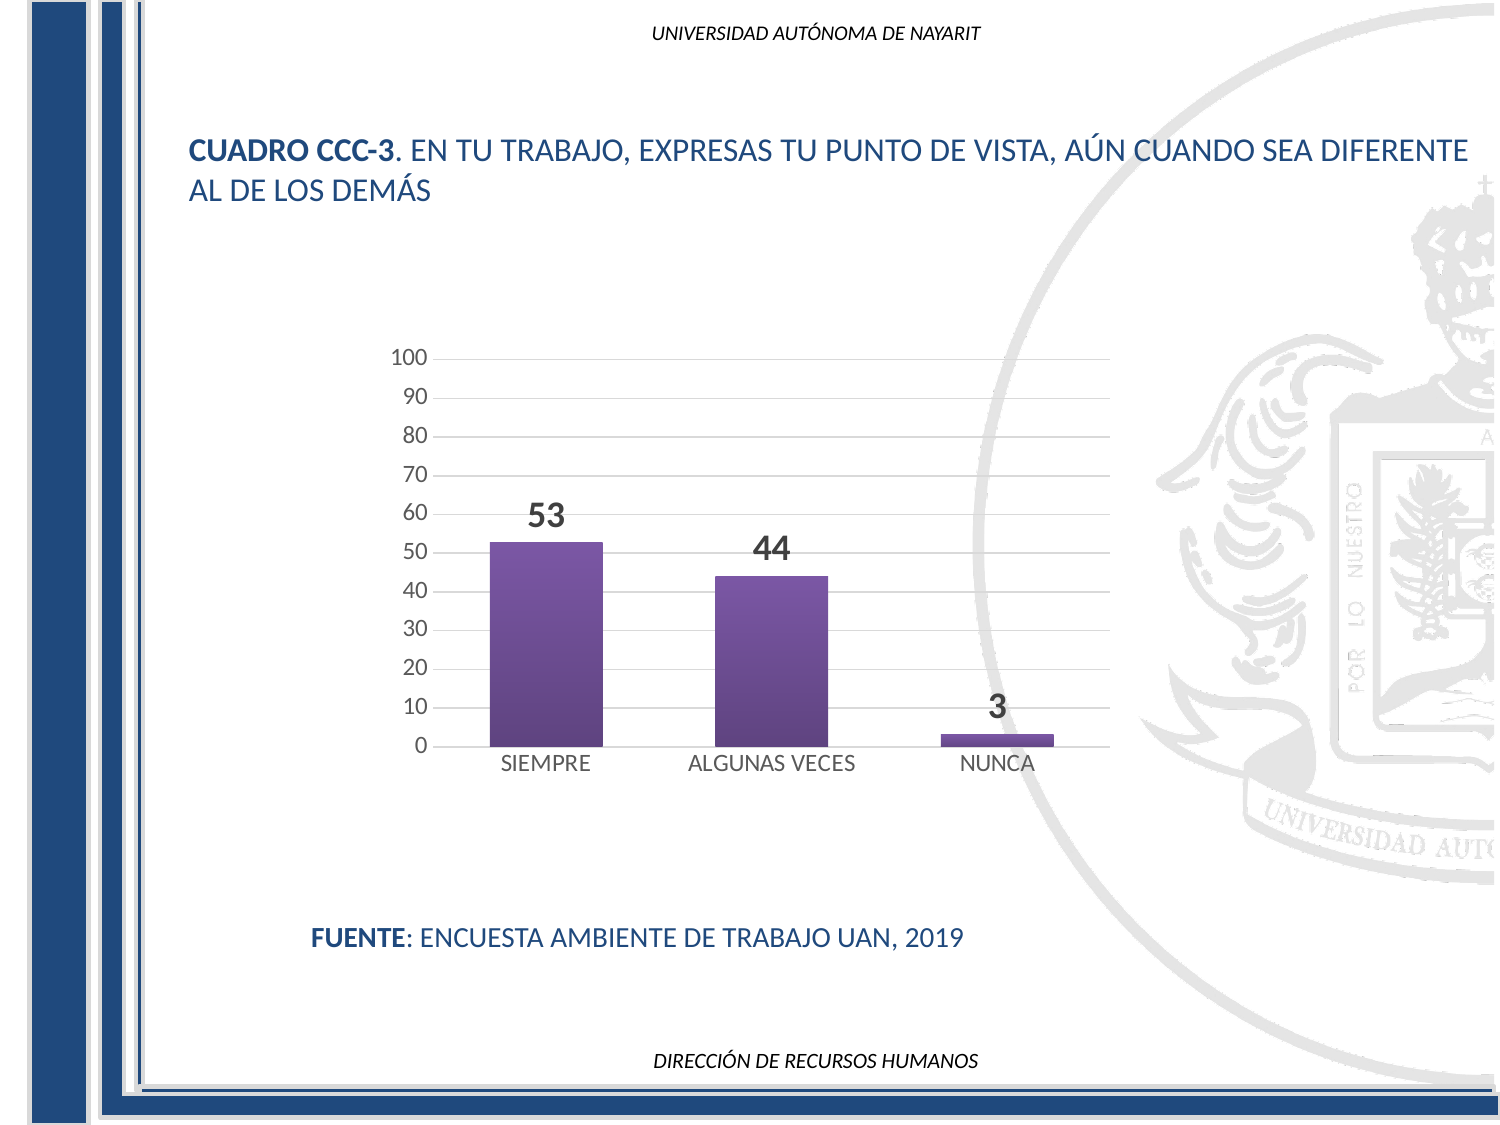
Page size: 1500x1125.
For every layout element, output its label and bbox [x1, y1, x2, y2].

chart [374, 337, 1126, 787]
text_box [29, 0, 1500, 1125]
